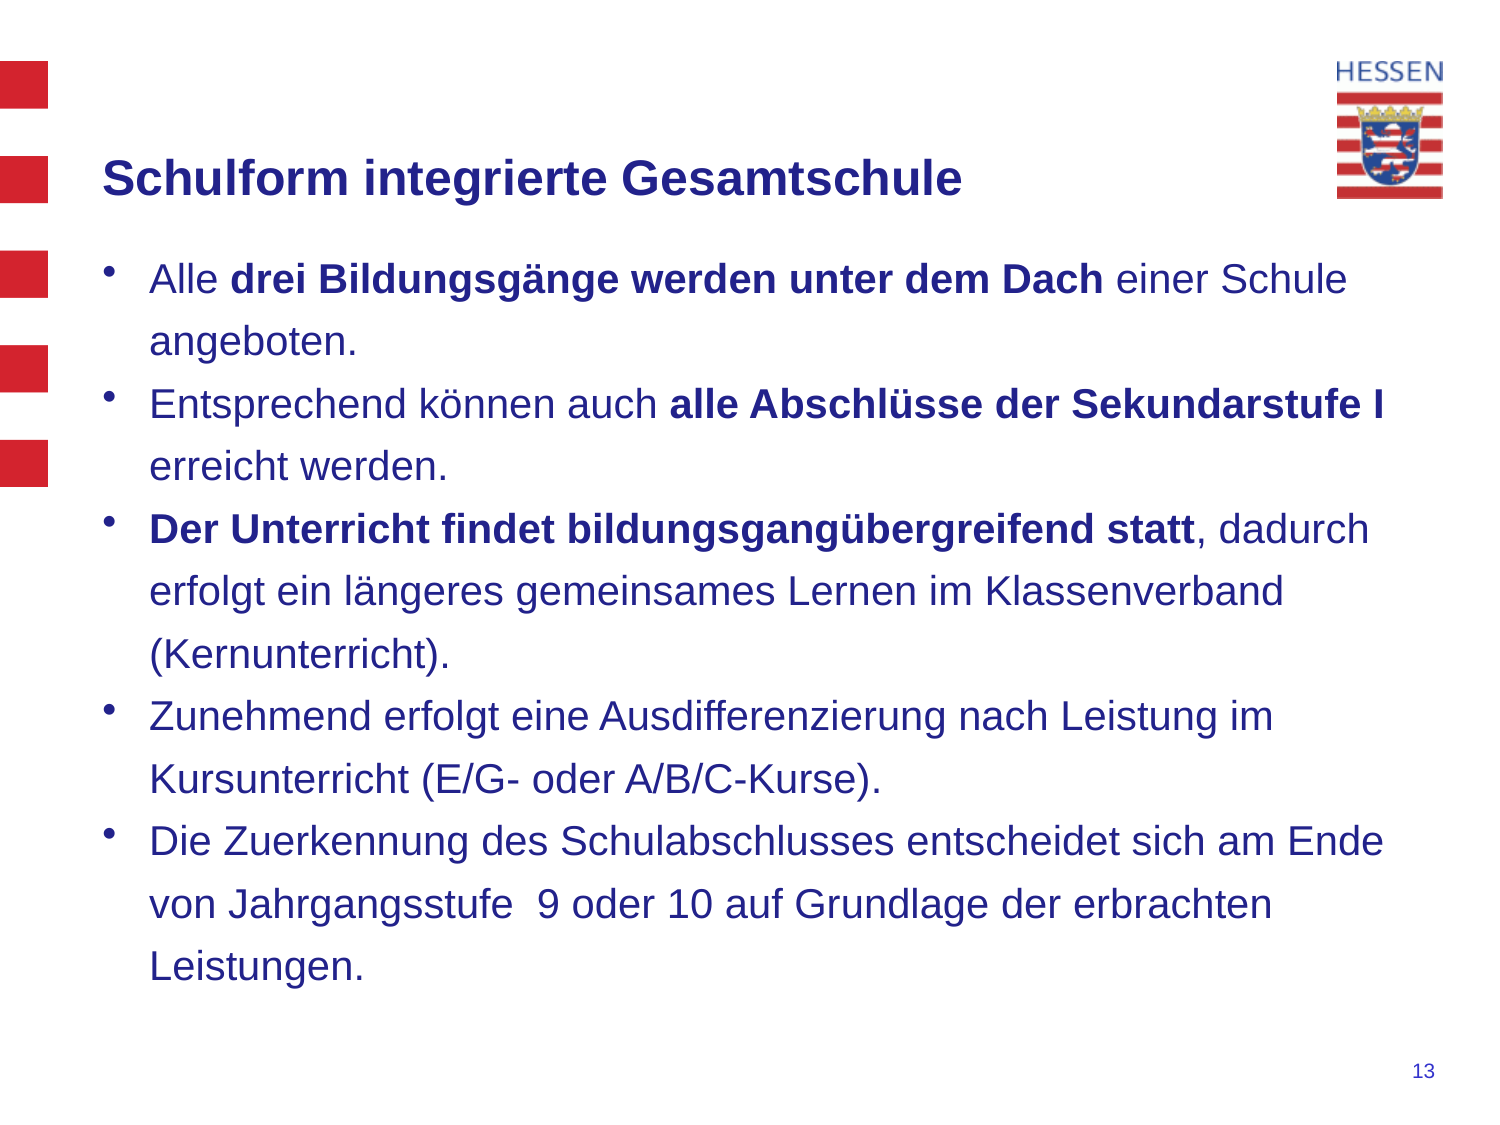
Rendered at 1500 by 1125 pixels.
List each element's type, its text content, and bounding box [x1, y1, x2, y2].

picture [1337, 61, 1443, 199]
title Schulform integrierte Gesamtschule [87, 137, 1363, 231]
picture [0, 61, 48, 487]
list Alle drei Bildungsgänge werden unter dem Dach einer Schule angeboten. Entsprechend können auch alle Abschlüsse der Sekundarstufe I erreicht werden. Der Unterricht findet bildungsgangübergreifend statt, dadurch erfolgt ein längeres gemeinsames Lernen im Klassenverband (Kernunterricht). Zunehmend erfolgt eine Ausdifferenzierung nach Leistung im Kursunterricht (E/G- oder A/B/C-Kurse). Die Zuerkennung des Schulabschlusses entscheidet sich am Ende von Jahrgangsstufe 9 oder 10 auf Grundlage der erbrachten Leistungen. [87, 231, 1412, 1000]
